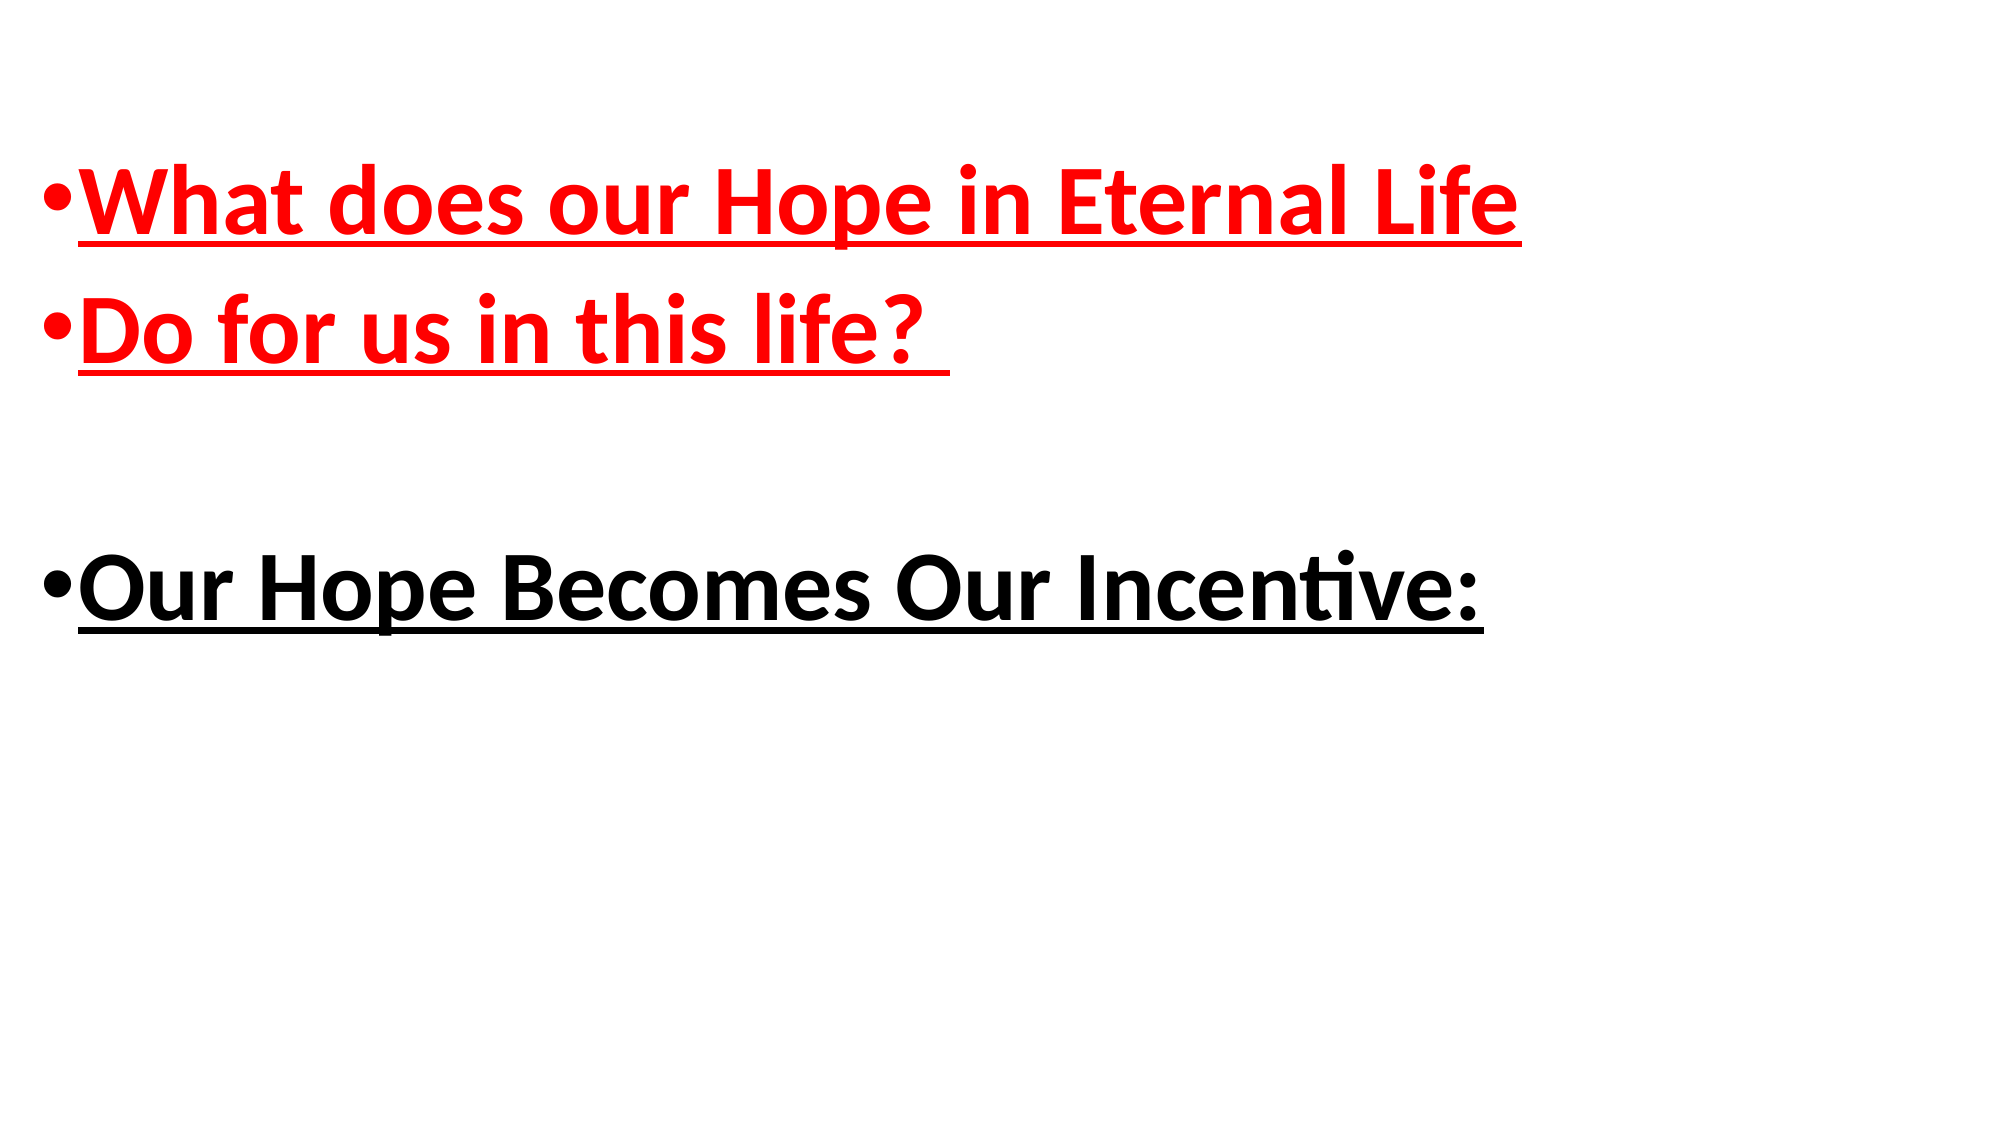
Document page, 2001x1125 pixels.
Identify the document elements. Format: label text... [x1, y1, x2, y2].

list What does our Hope in Eternal Life Do for us in this life? Our Hope Becomes Our Incentive: [25, 0, 1986, 1125]
